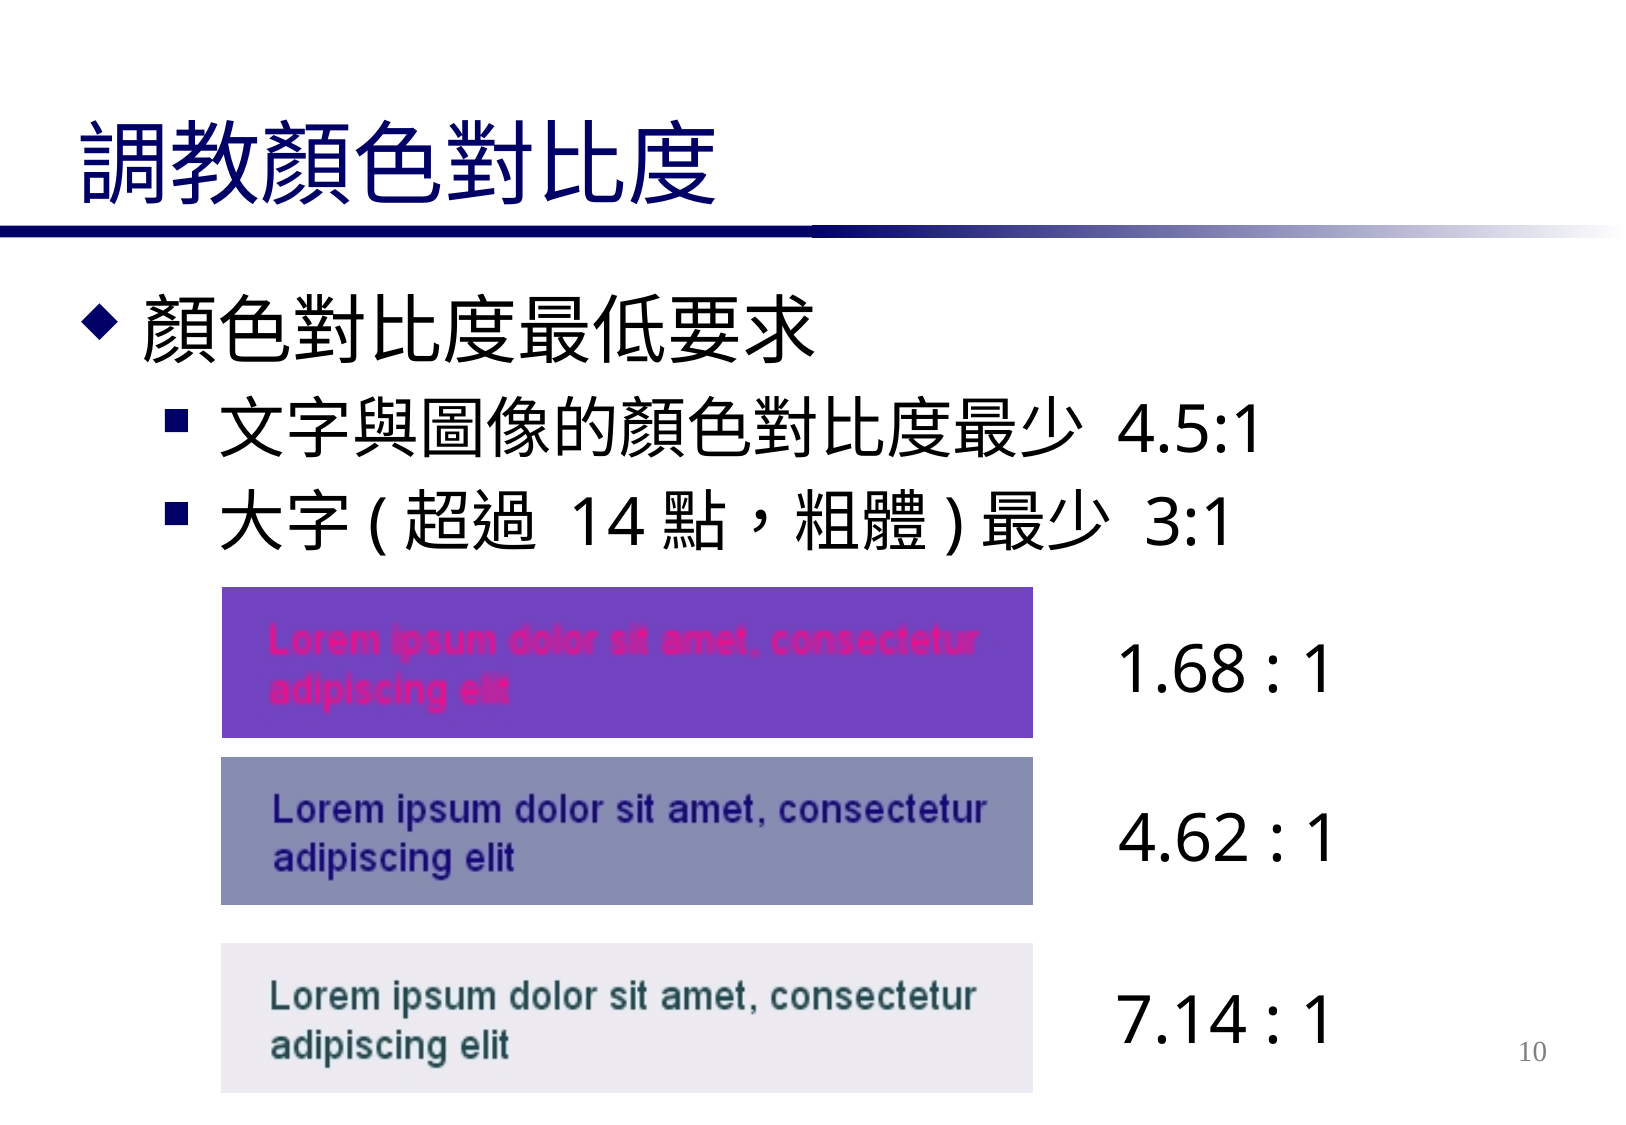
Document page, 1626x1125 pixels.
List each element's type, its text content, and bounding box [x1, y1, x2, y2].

text_box 1.68 : 1 [1099, 618, 1388, 707]
list 顏色對比度最低要求 文字與圖像的顏色對比度最少 4.5:1 大字(超過 14點，粗體)最少 3:1 [62, 275, 1563, 1088]
slide_number 10 [1223, 1012, 1563, 1088]
picture [221, 587, 1033, 738]
title 調教顏色對比度 [62, 43, 1563, 225]
picture [221, 757, 1033, 905]
picture [221, 943, 1033, 1094]
text_box 4.62 : 1 [1103, 787, 1391, 875]
text_box 7.14 : 1 [1099, 968, 1388, 1057]
